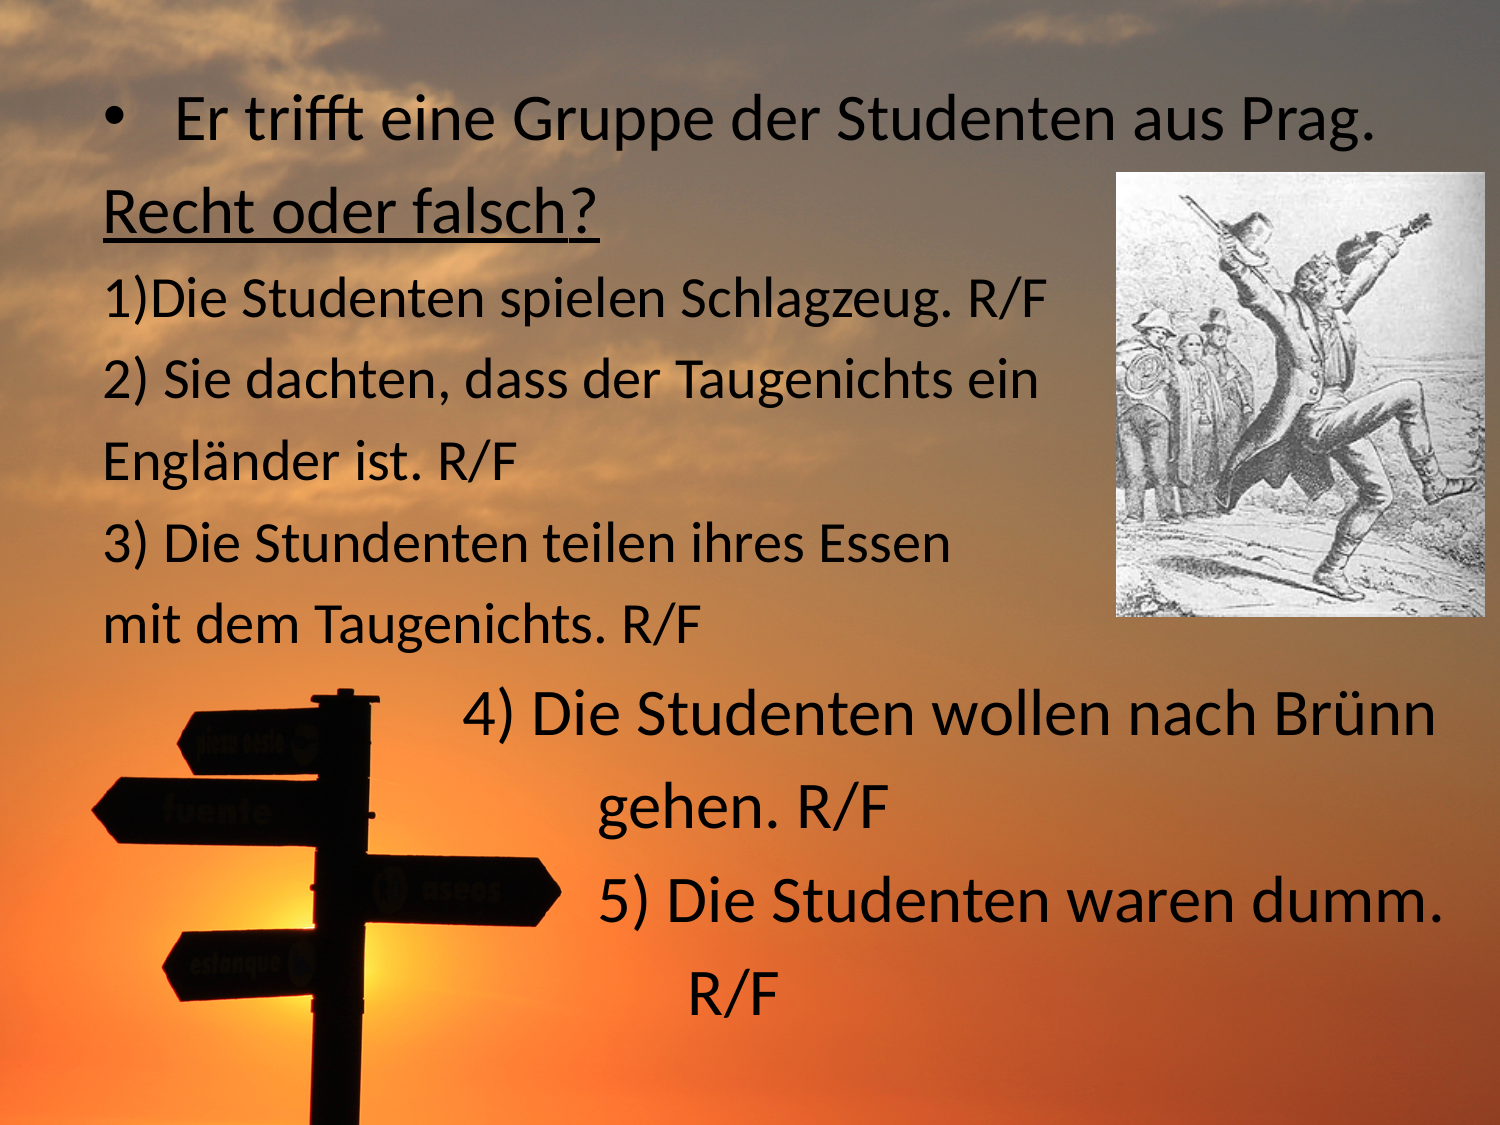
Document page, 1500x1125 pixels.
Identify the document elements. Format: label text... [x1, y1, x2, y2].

picture [0, 0, 1500, 1125]
list Er trifft eine Gruppe der Studenten aus Prag. Recht oder falsch? 1)Die Studenten spielen Schlagzeug. R/F 2) Sie dachten, dass der Taugenichts ein Engländer ist. R/F 3) Die Stundenten teilen ihres Essen mit dem Taugenichts. R/F 4) Die Studenten wollen nach Brünn gehen. R/F 5) Die Studenten waren dumm. R/F [87, 66, 1484, 1094]
